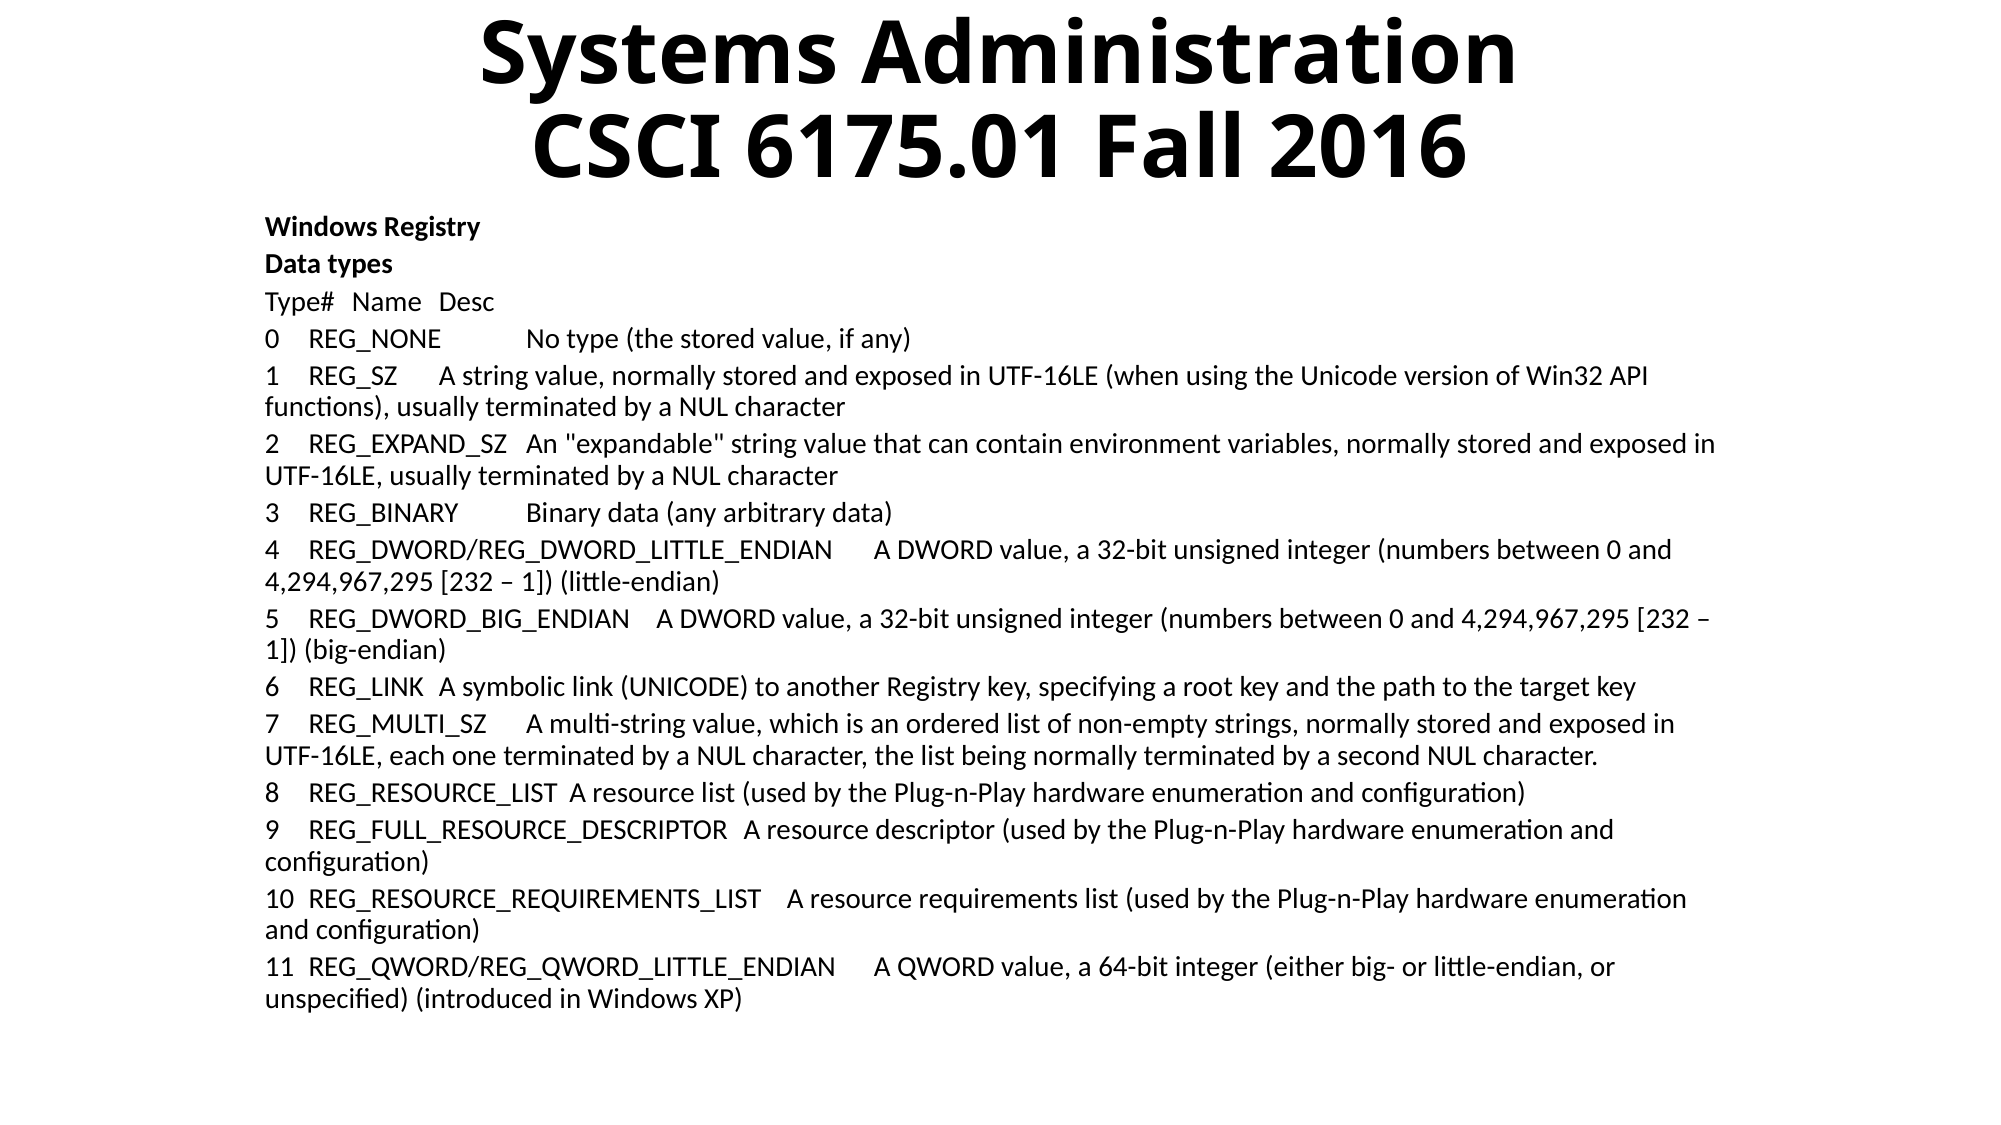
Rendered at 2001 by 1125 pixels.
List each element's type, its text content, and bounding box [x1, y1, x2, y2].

subtitle Windows Registry Data types Type# Name Desc 0 REG_NONE No type (the stored value, if any) 1 REG_SZ A string value, normally stored and exposed in UTF-16LE (when using the Unicode version of Win32 API functions), usually terminated by a NUL character 2 REG_EXPAND_SZ An "expandable" string value that can contain environment variables, normally stored and exposed in UTF-16LE, usually terminated by a NUL character 3 REG_BINARY Binary data (any arbitrary data) 4 REG_DWORD/REG_DWORD_LITTLE_ENDIAN A DWORD value, a 32-bit unsigned integer (numbers between 0 and 4,294,967,295 [232 – 1]) (little-endian) 5 REG_DWORD_BIG_ENDIAN A DWORD value, a 32-bit unsigned integer (numbers between 0 and 4,294,967,295 [232 – 1]) (big-endian) 6 REG_LINK A symbolic link (UNICODE) to another Registry key, specifying a root key and the path to the target key 7 REG_MULTI_SZ A multi-string value, which is an ordered list of non-empty strings, normally stored and exposed in UTF-16LE, each one terminated by a NUL character, the list being normally terminated by a second NUL character. 8 REG_RESOURCE_LIST A resource list (used by the Plug-n-Play hardware enumeration and configuration) 9 REG_FULL_RESOURCE_DESCRIPTOR A resource descriptor (used by the Plug-n-Play hardware enumeration and configuration) 10 REG_RESOURCE_REQUIREMENTS_LIST A resource requirements list (used by the Plug-n-Play hardware enumeration and configuration) 11 REG_QWORD/REG_QWORD_LITTLE_ENDIAN A QWORD value, a 64-bit integer (either big- or little-endian, or unspecified) (introduced in Windows XP) [249, 203, 1750, 1074]
title Systems Administration CSCI 6175.01 Fall 2016 [249, 0, 1750, 203]
